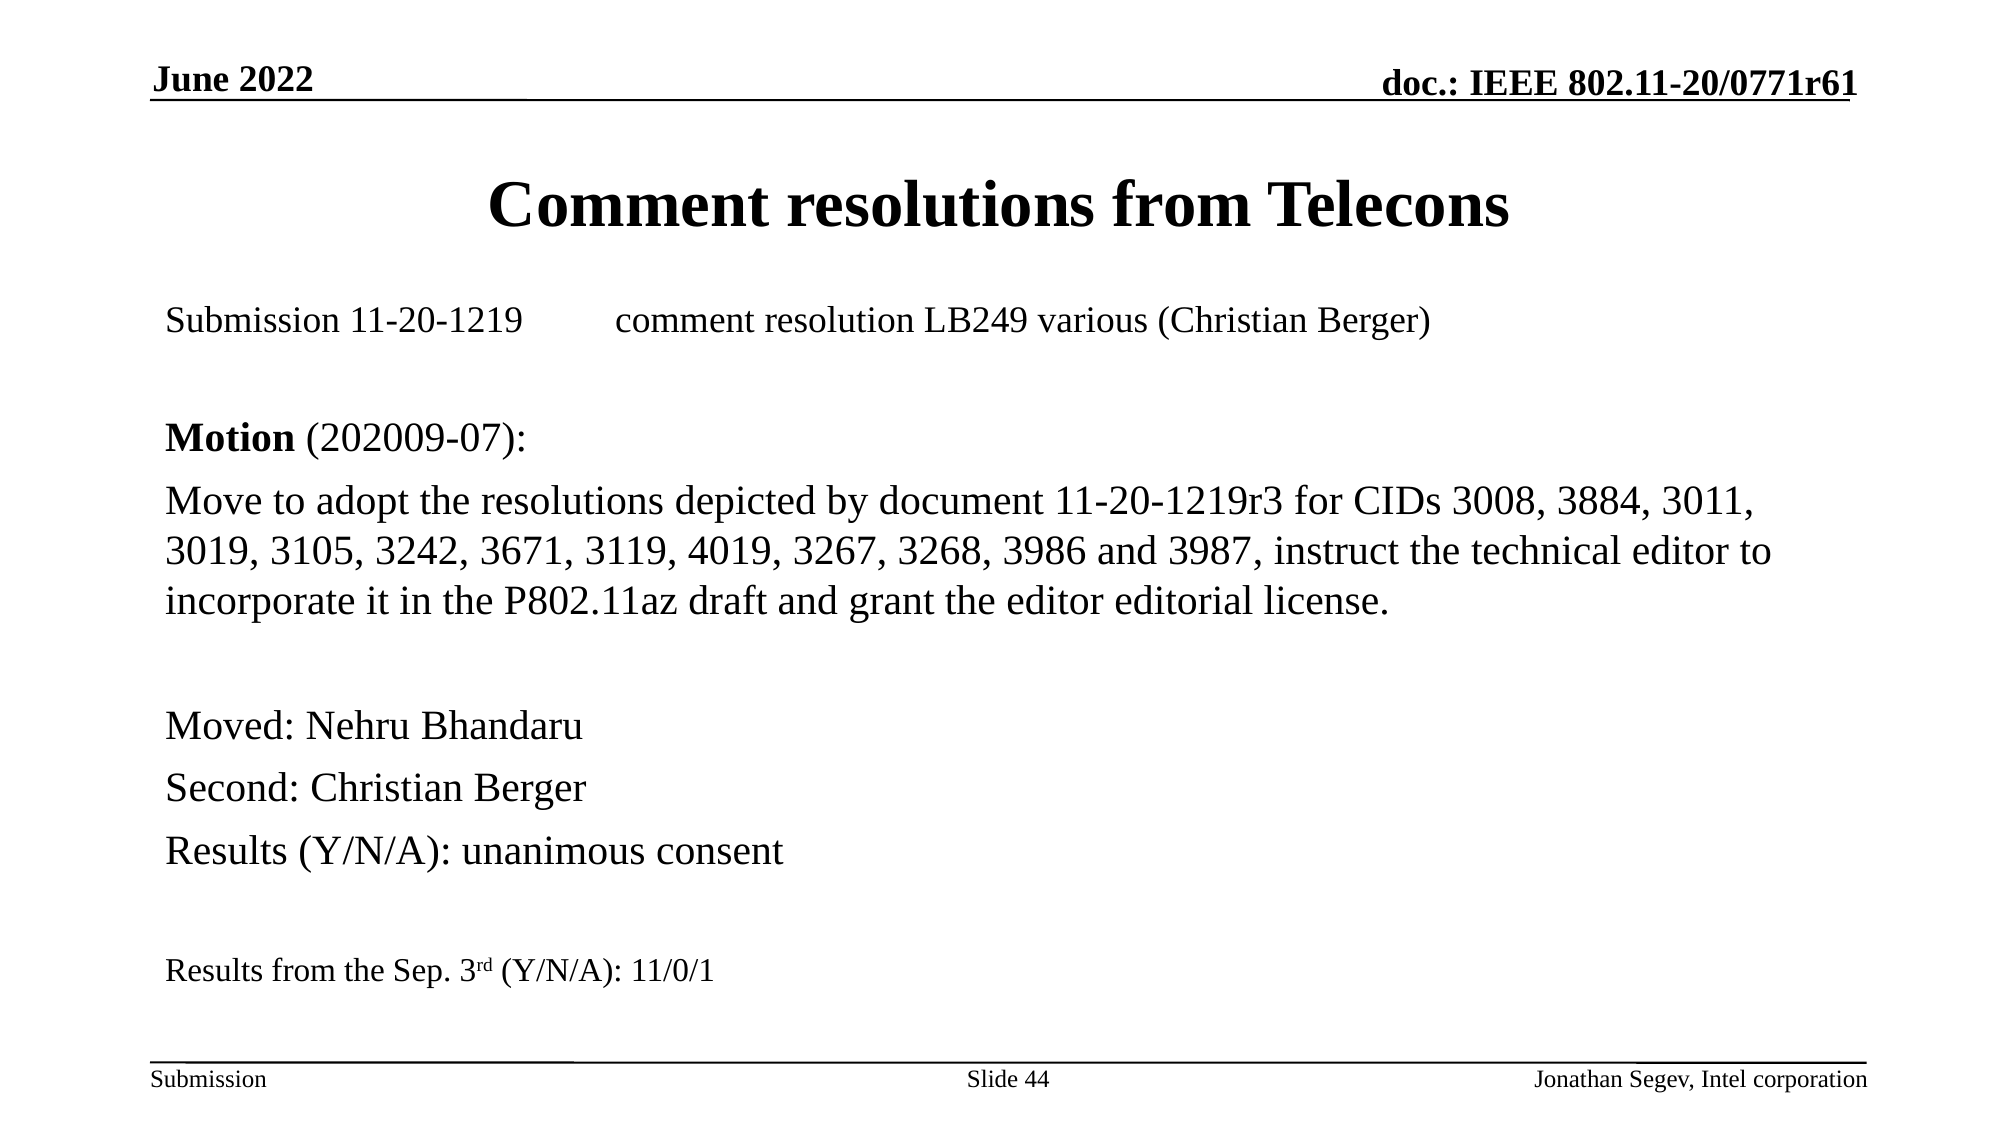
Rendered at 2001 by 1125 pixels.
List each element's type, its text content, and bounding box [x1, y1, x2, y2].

slide_number Slide 44 [950, 1061, 1067, 1123]
title Comment resolutions from Telecons [149, 112, 1850, 286]
list Submission 11-20-1219 comment resolution LB249 various (Christian Berger) Motion (202009-07): Move to adopt the resolutions depicted by document 11-20-1219r3 for CIDs 3008, 3884, 3011, 3019, 3105, 3242, 3671, 3119, 4019, 3267, 3268, 3986 and 3987, instruct the technical editor to incorporate it in the P802.11az draft and grant the editor editorial license. Moved: Nehru Bhandaru Second: Christian Berger Results (Y/N/A): unanimous consent Results from the Sep. 3rd (Y/N/A): 11/0/1 [149, 286, 1850, 1000]
footer Jonathan Segev, Intel corporation [1171, 1061, 1869, 1093]
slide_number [152, 54, 563, 100]
